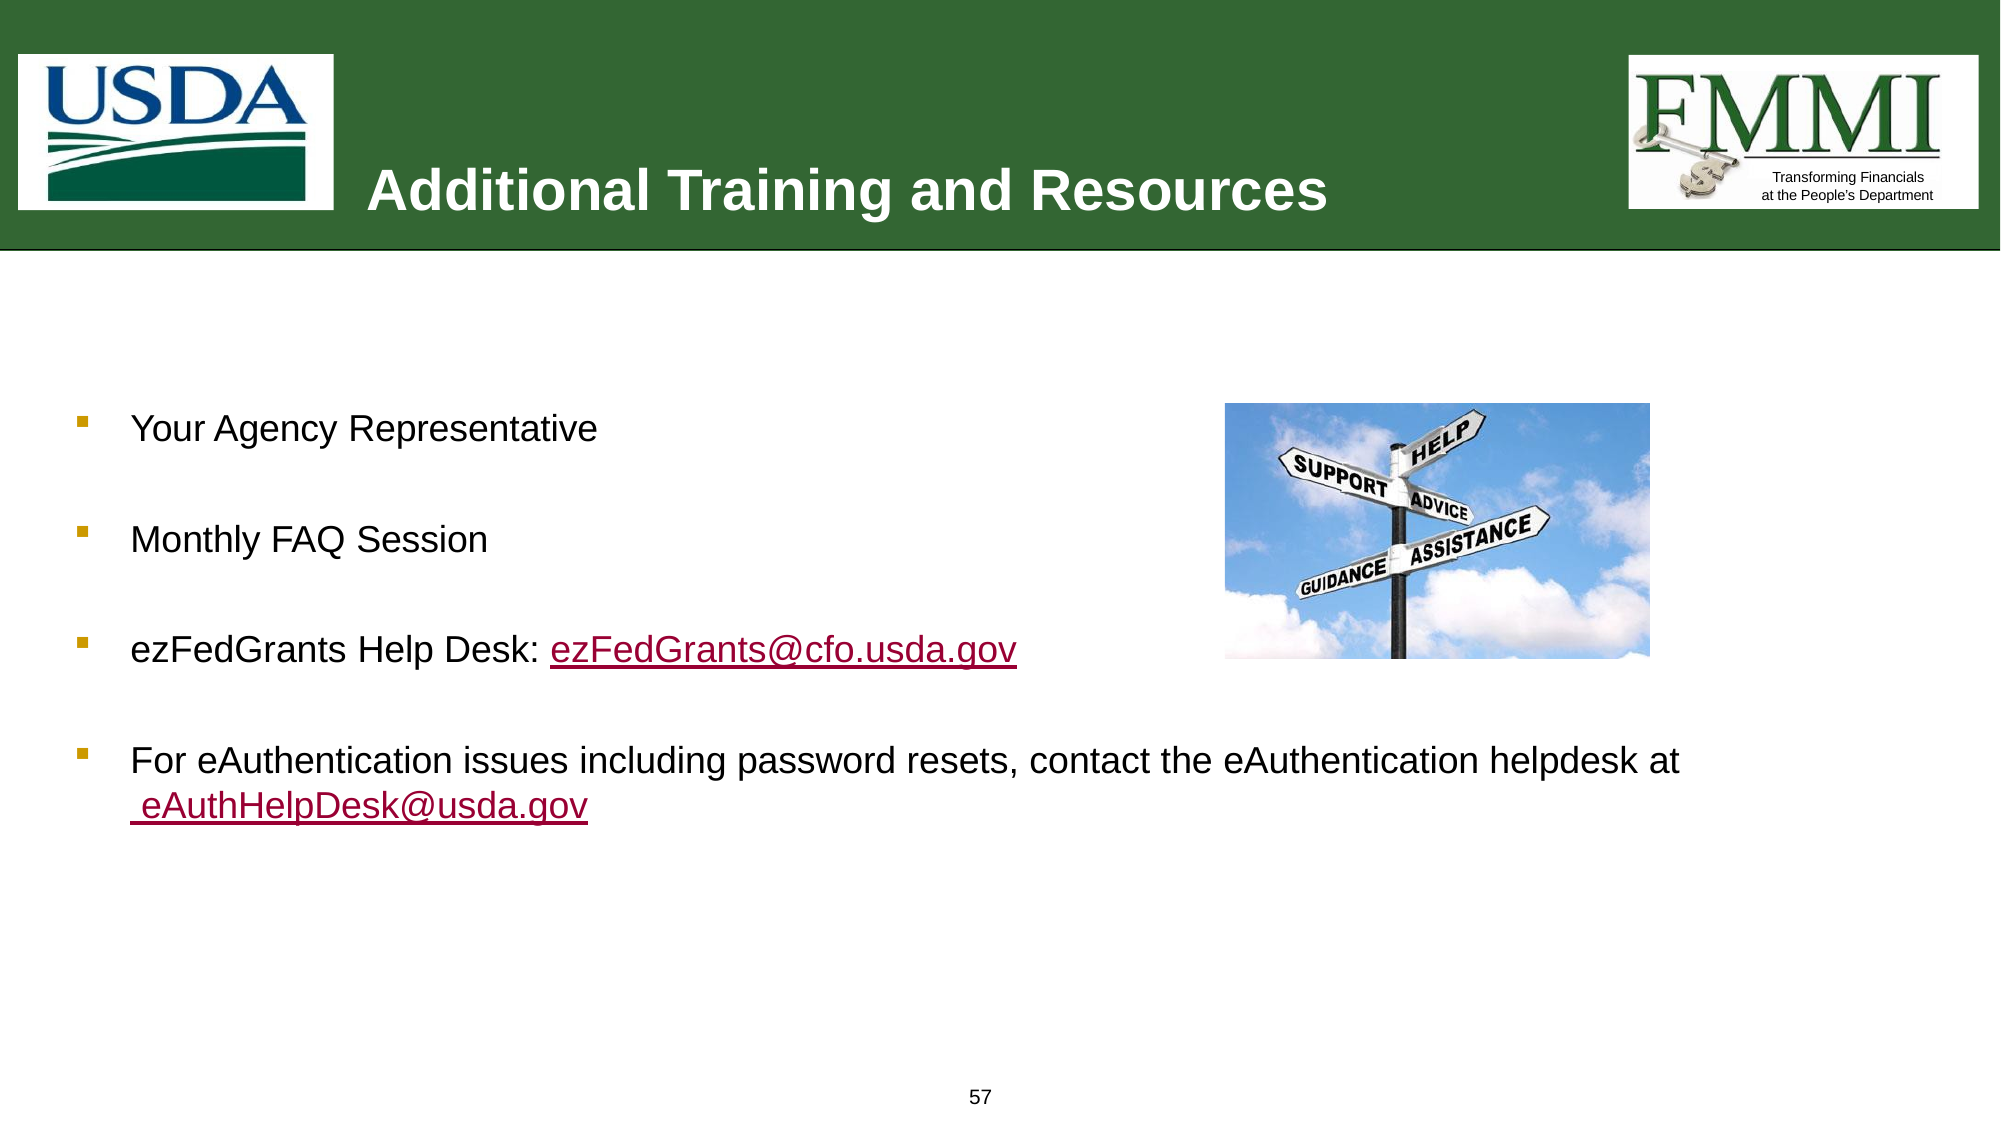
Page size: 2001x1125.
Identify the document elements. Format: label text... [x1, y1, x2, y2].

title Additional Training and Resources [364, 149, 1336, 336]
text_box [1224, 403, 1650, 659]
slide_number 57 [962, 1084, 999, 1125]
picture [1630, 71, 1942, 200]
text_box Your Agency Representative Monthly FAQ Session ezFedGrants Help Desk: ezFedGrants@cfo.usda.gov For eAuthentication issues including password resets, contact the eAuthentication helpdesk at eAuthHelpDesk@usda.gov [72, 336, 1691, 826]
text_box [18, 54, 334, 211]
text_box Transforming Financials at the People’s Department [1759, 166, 1941, 204]
text_box [38, 58, 316, 207]
